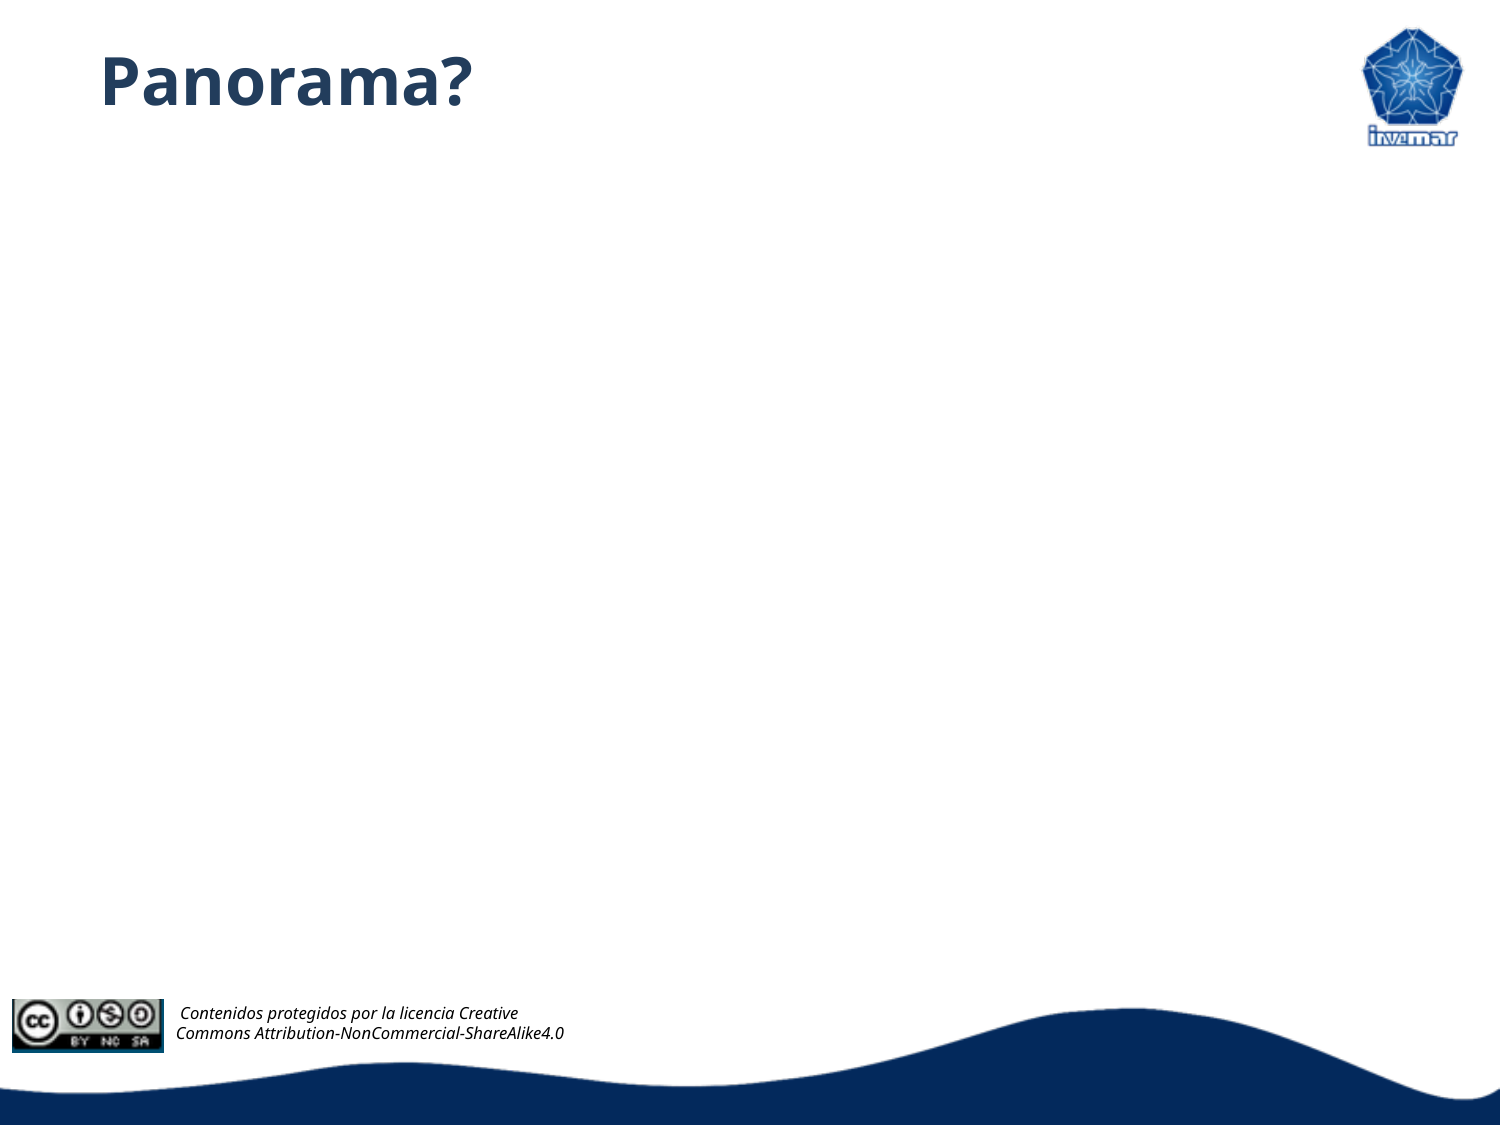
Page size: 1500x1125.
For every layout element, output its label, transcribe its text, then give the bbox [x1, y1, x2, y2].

picture [12, 999, 161, 1048]
title Panorama? [84, 40, 1379, 258]
picture [0, 998, 1500, 1125]
picture [1357, 23, 1469, 151]
